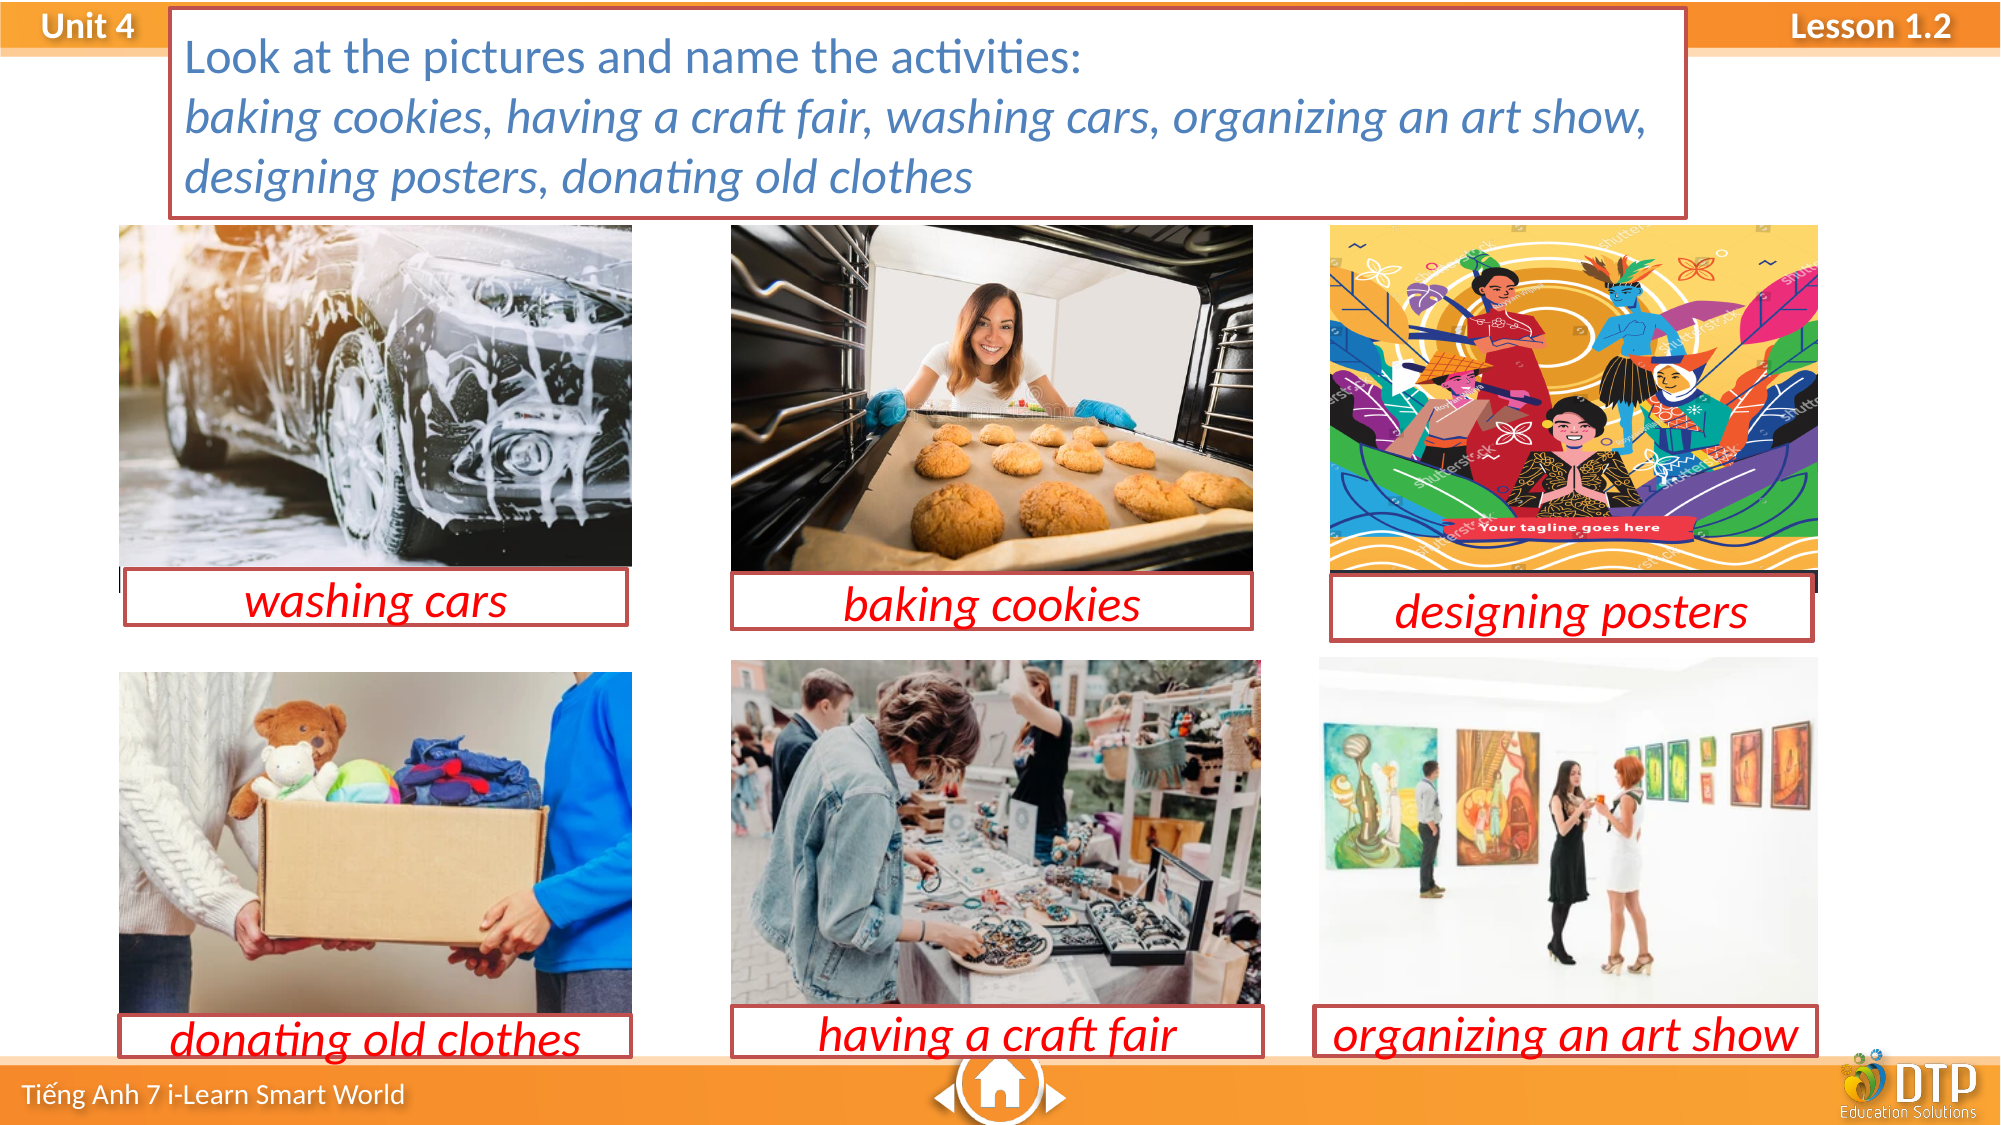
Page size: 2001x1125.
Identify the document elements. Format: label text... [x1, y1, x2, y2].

text_box designing posters [1329, 598, 1815, 643]
text_box donating old clothes [117, 1046, 633, 1059]
text_box organizing an art show [1312, 1004, 1819, 1058]
text_box Look at the pictures and name the activities: baking cookies, having a craft fair, washing cars, organizing an art show, designing posters, donating old clothes [168, 6, 1688, 220]
picture [0, 2, 2001, 1125]
text_box baking cookies [730, 580, 1254, 631]
text_box washing cars [123, 599, 629, 627]
text_box having a craft fair [730, 1044, 1265, 1059]
